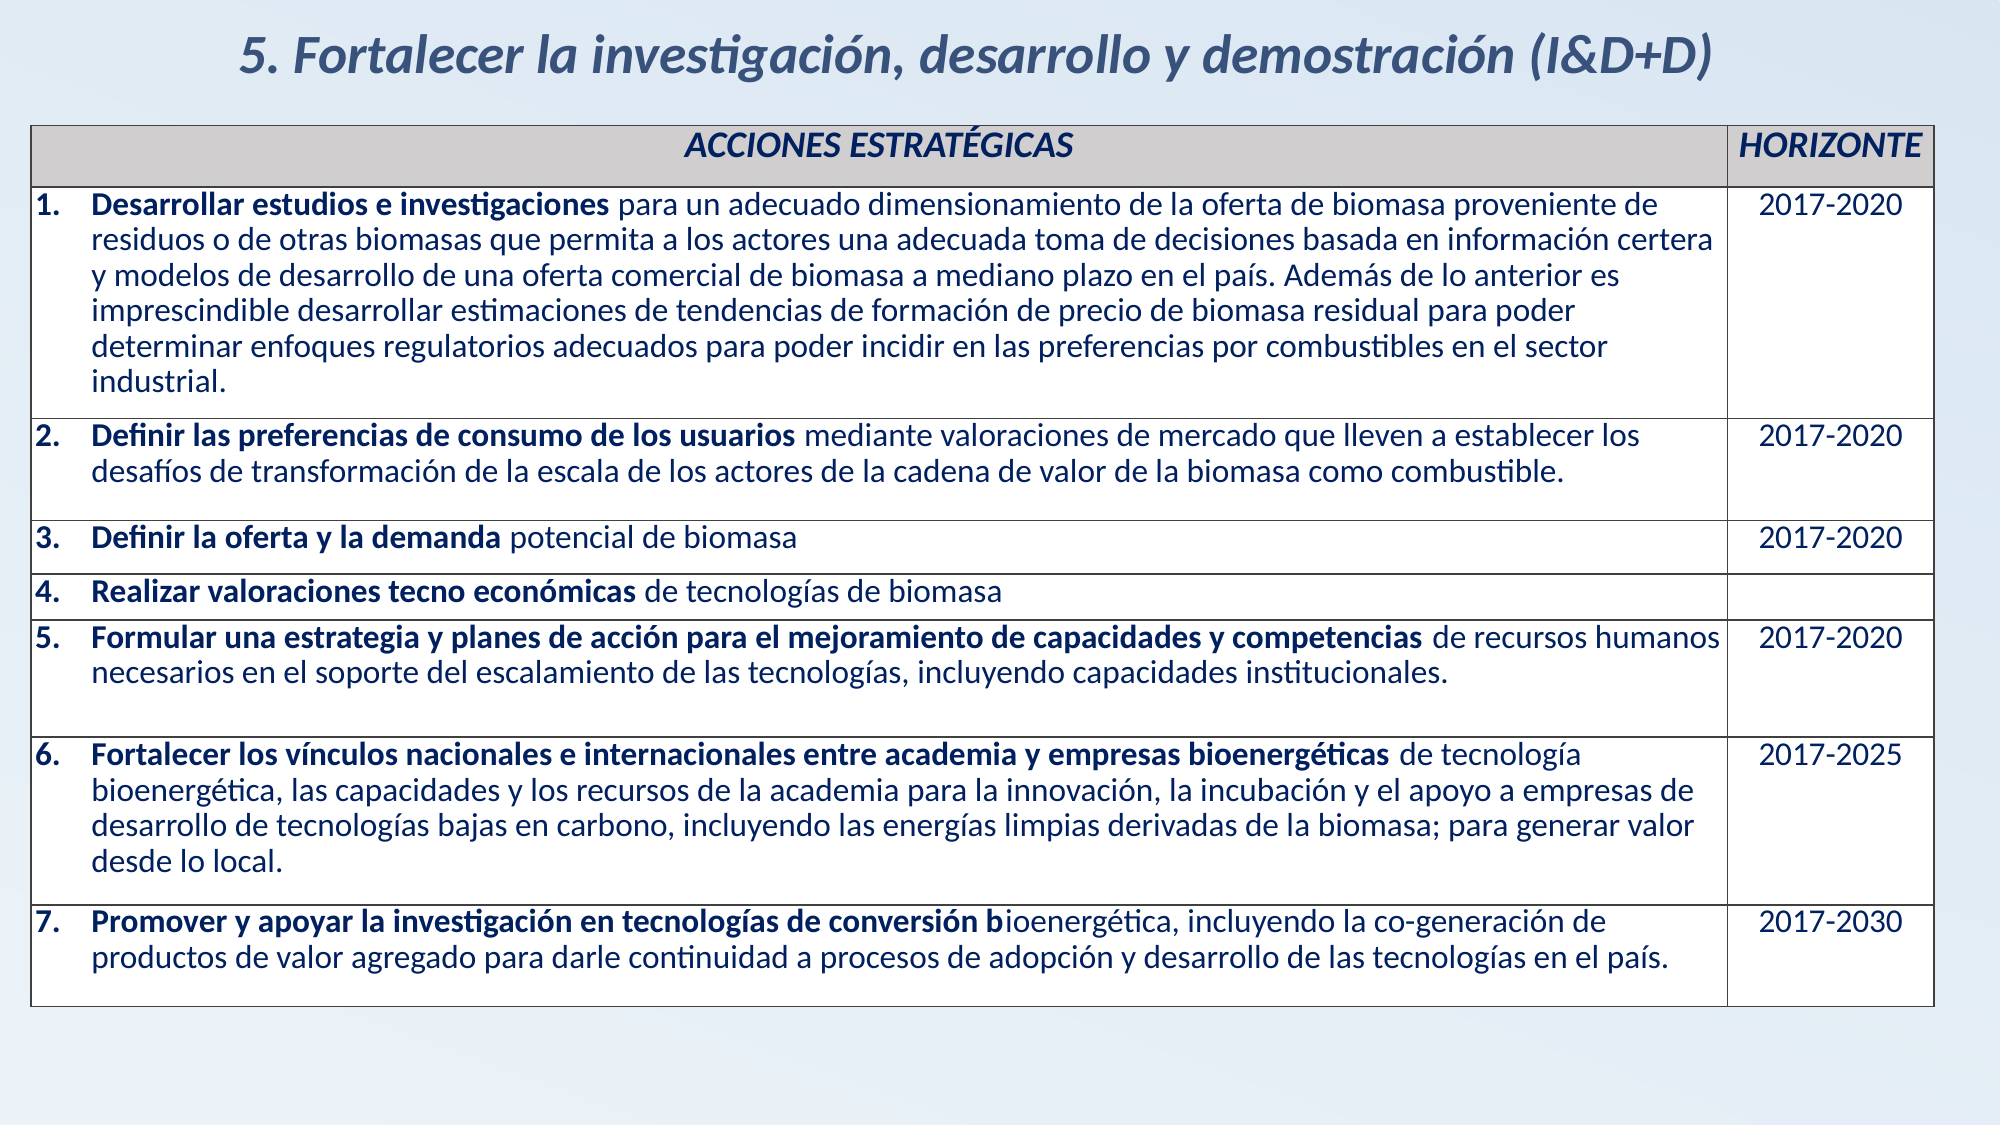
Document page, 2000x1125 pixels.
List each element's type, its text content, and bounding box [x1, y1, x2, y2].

table_cell Realizar valoraciones tecno económicas de tecnologías de biomasa [32, 575, 1727, 619]
table_cell 2017-2020 [1728, 188, 1933, 418]
table_header ACCIONES ESTRATÉGICAS [32, 126, 1727, 186]
table_cell [1728, 575, 1933, 619]
table_cell 2017-2020 [1728, 521, 1933, 573]
table_cell Fortalecer los vínculos nacionales e internacionales entre academia y empresas bioenergéticas de tecnología bioenergética, las capacidades y los recursos de la academia para la innovación, la incubación y el apoyo a empresas de desarrollo de tecnologías bajas en carbono, incluyendo las energías limpias derivadas de la biomasa; para generar valor desde lo local. [32, 738, 1727, 904]
table_cell 2017-2020 [1728, 419, 1933, 520]
table_cell Promover y apoyar la investigación en tecnologías de conversión bioenergética, incluyendo la co-generación de productos de valor agregado para darle continuidad a procesos de adopción y desarrollo de las tecnologías en el país. [32, 906, 1727, 1006]
table_cell Definir las preferencias de consumo de los usuarios mediante valoraciones de mercado que lleven a establecer los desafíos de transformación de la escala de los actores de la cadena de valor de la biomasa como combustible. [32, 419, 1727, 520]
table_cell 2017-2030 [1728, 906, 1933, 1006]
table_header HORIZONTE [1728, 126, 1933, 186]
table_cell 2017-2020 [1728, 621, 1933, 736]
table_cell Definir la oferta y la demanda potencial de biomasa [32, 521, 1727, 573]
table_cell 2017-2025 [1728, 738, 1933, 904]
title 5. Fortalecer la investigación, desarrollo y demostración (I&D+D) [31, 22, 1923, 92]
table_cell Desarrollar estudios e investigaciones para un adecuado dimensionamiento de la oferta de biomasa proveniente de residuos o de otras biomasas que permita a los actores una adecuada toma de decisiones basada en información certera y modelos de desarrollo de una oferta comercial de biomasa a mediano plazo en el país. Además de lo anterior es imprescindible desarrollar estimaciones de tendencias de formación de precio de biomasa residual para poder determinar enfoques regulatorios adecuados para poder incidir en las preferencias por combustibles en el sector industrial. [32, 188, 1727, 418]
table_cell Formular una estrategia y planes de acción para el mejoramiento de capacidades y competencias de recursos humanos necesarios en el soporte del escalamiento de las tecnologías, incluyendo capacidades institucionales. [32, 621, 1727, 736]
